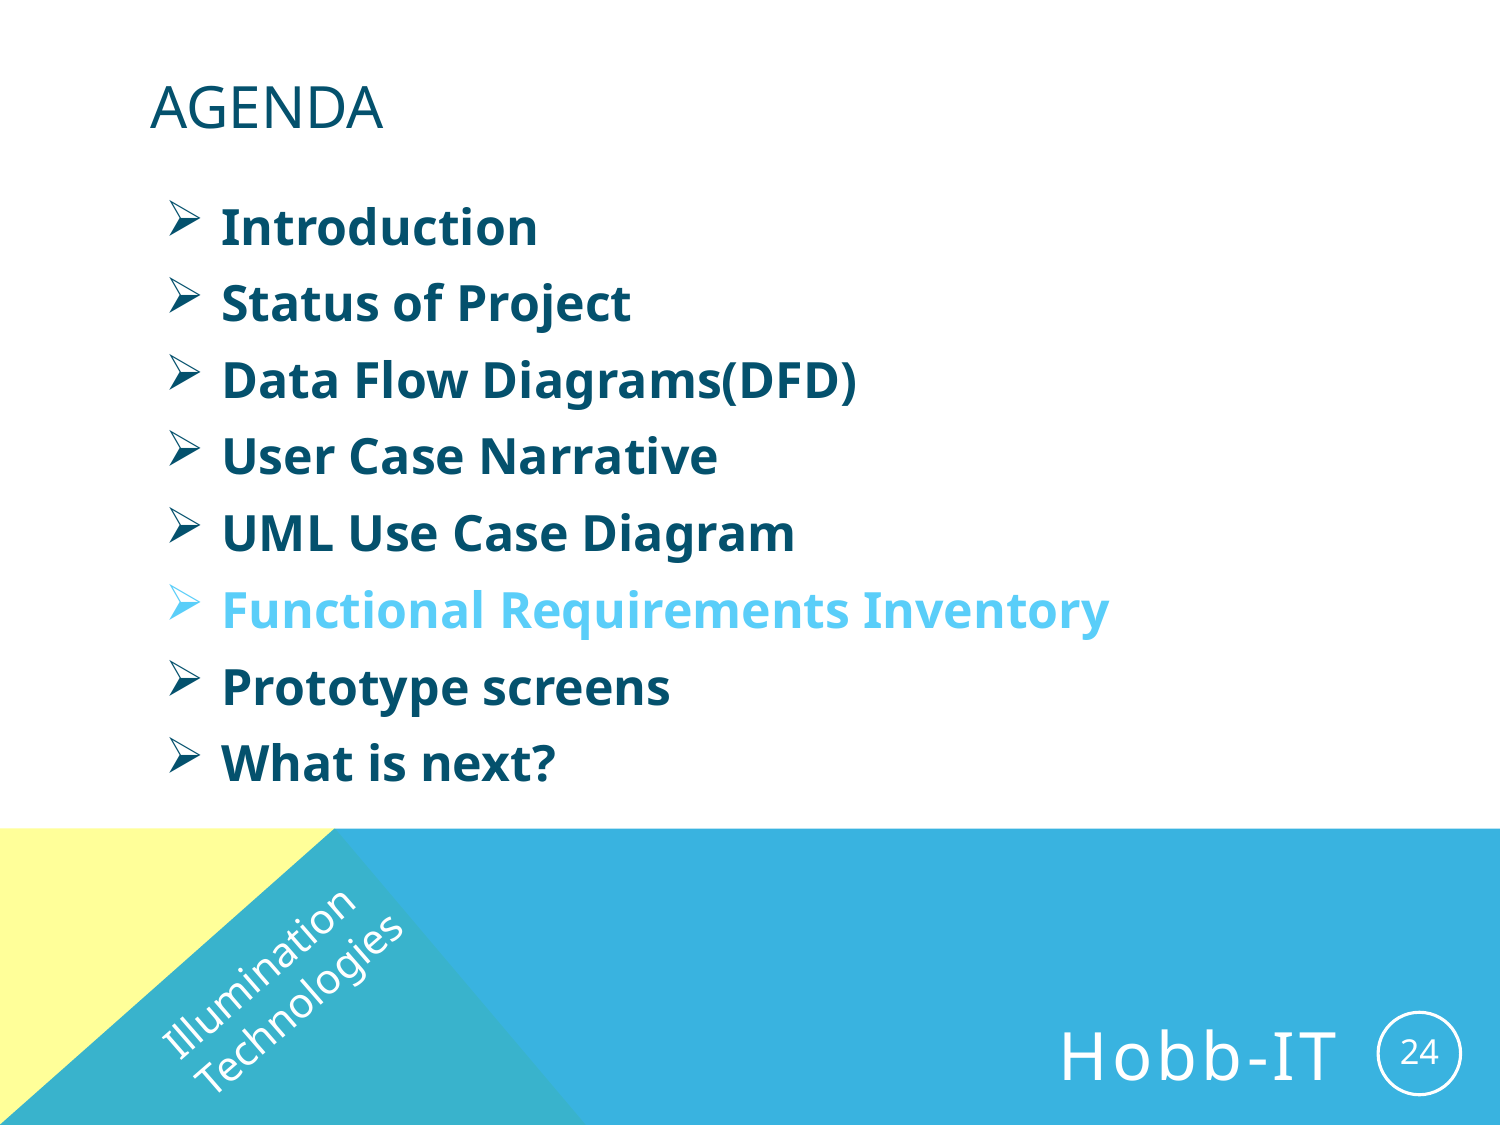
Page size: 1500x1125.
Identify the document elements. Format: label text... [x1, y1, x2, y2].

title AGENDA [135, 60, 1369, 150]
slide_number 24 [1376, 1010, 1463, 1097]
list Introduction Status of Project Data Flow Diagrams(DFD) User Case Narrative UML Use Case Diagram Functional Requirements Inventory Prototype screens What is next? [150, 187, 1384, 825]
footer Hobb-IT [577, 1031, 1352, 1076]
slide_number Illumination Technologies [125, 824, 450, 1125]
